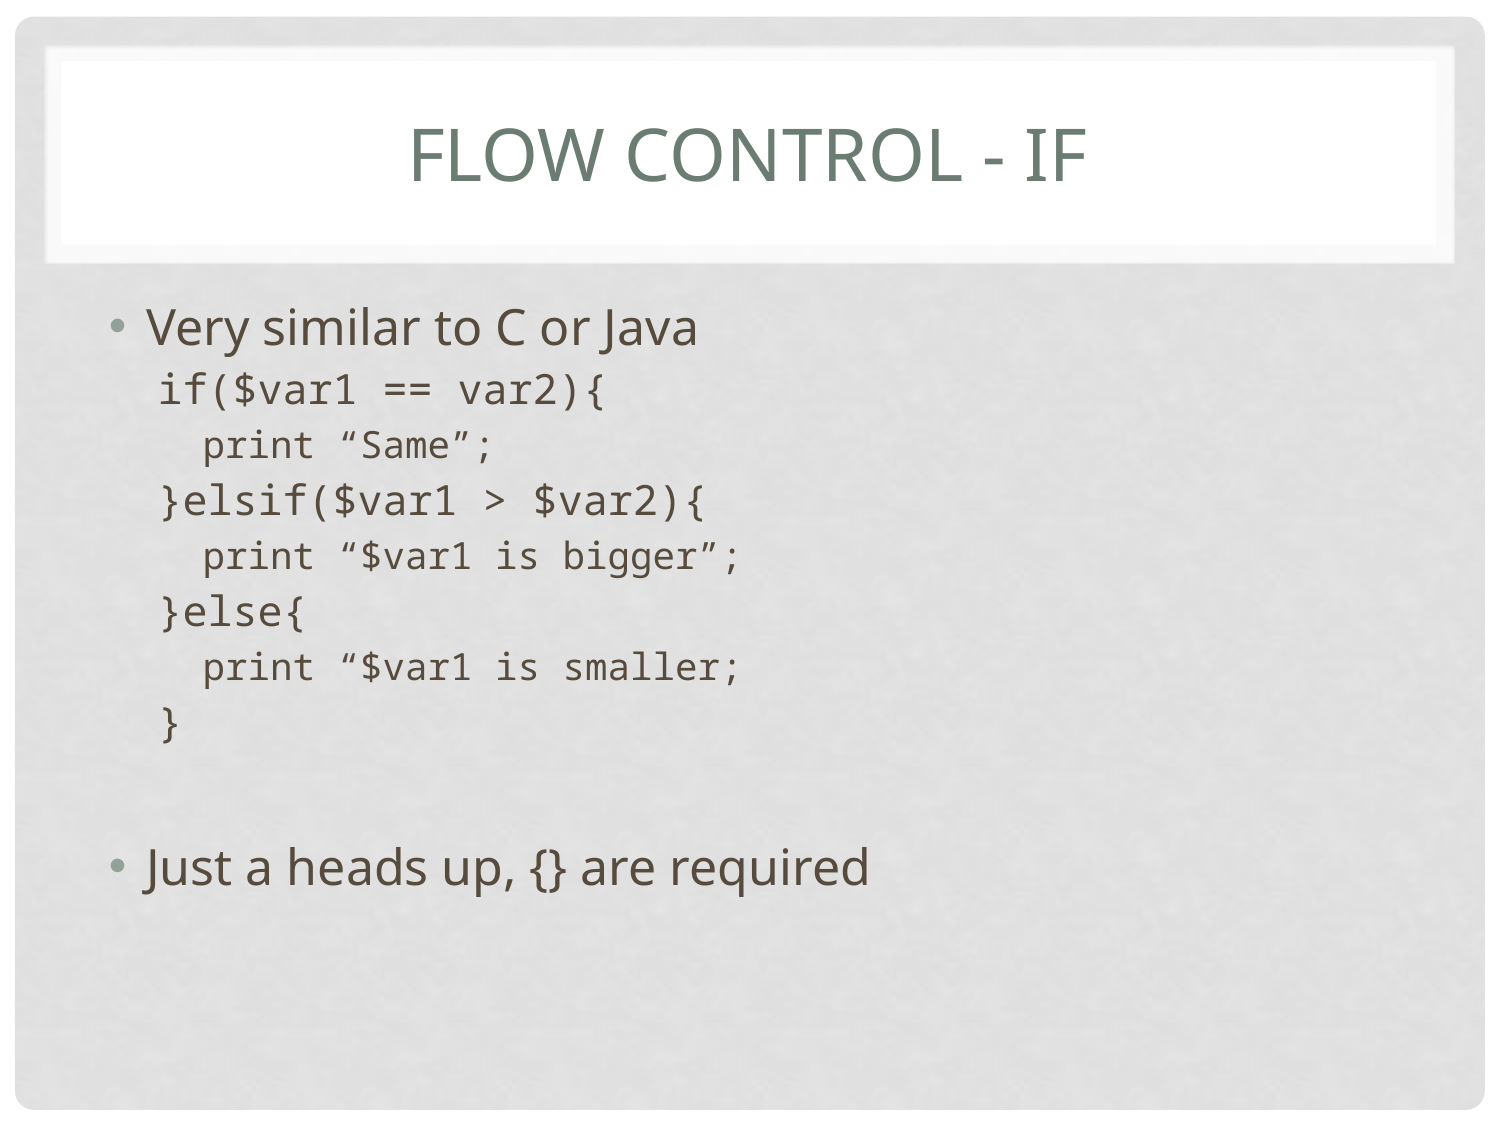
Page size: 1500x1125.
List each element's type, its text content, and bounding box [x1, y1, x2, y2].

list Very similar to C or Java if($var1 == var2){ print “Same”; }elsif($var1 > $var2){ print “$var1 is bigger”; }else{ print “$var1 is smaller; } Just a heads up, {} are required [75, 287, 1425, 1005]
title Flow control - IF [69, 66, 1425, 238]
